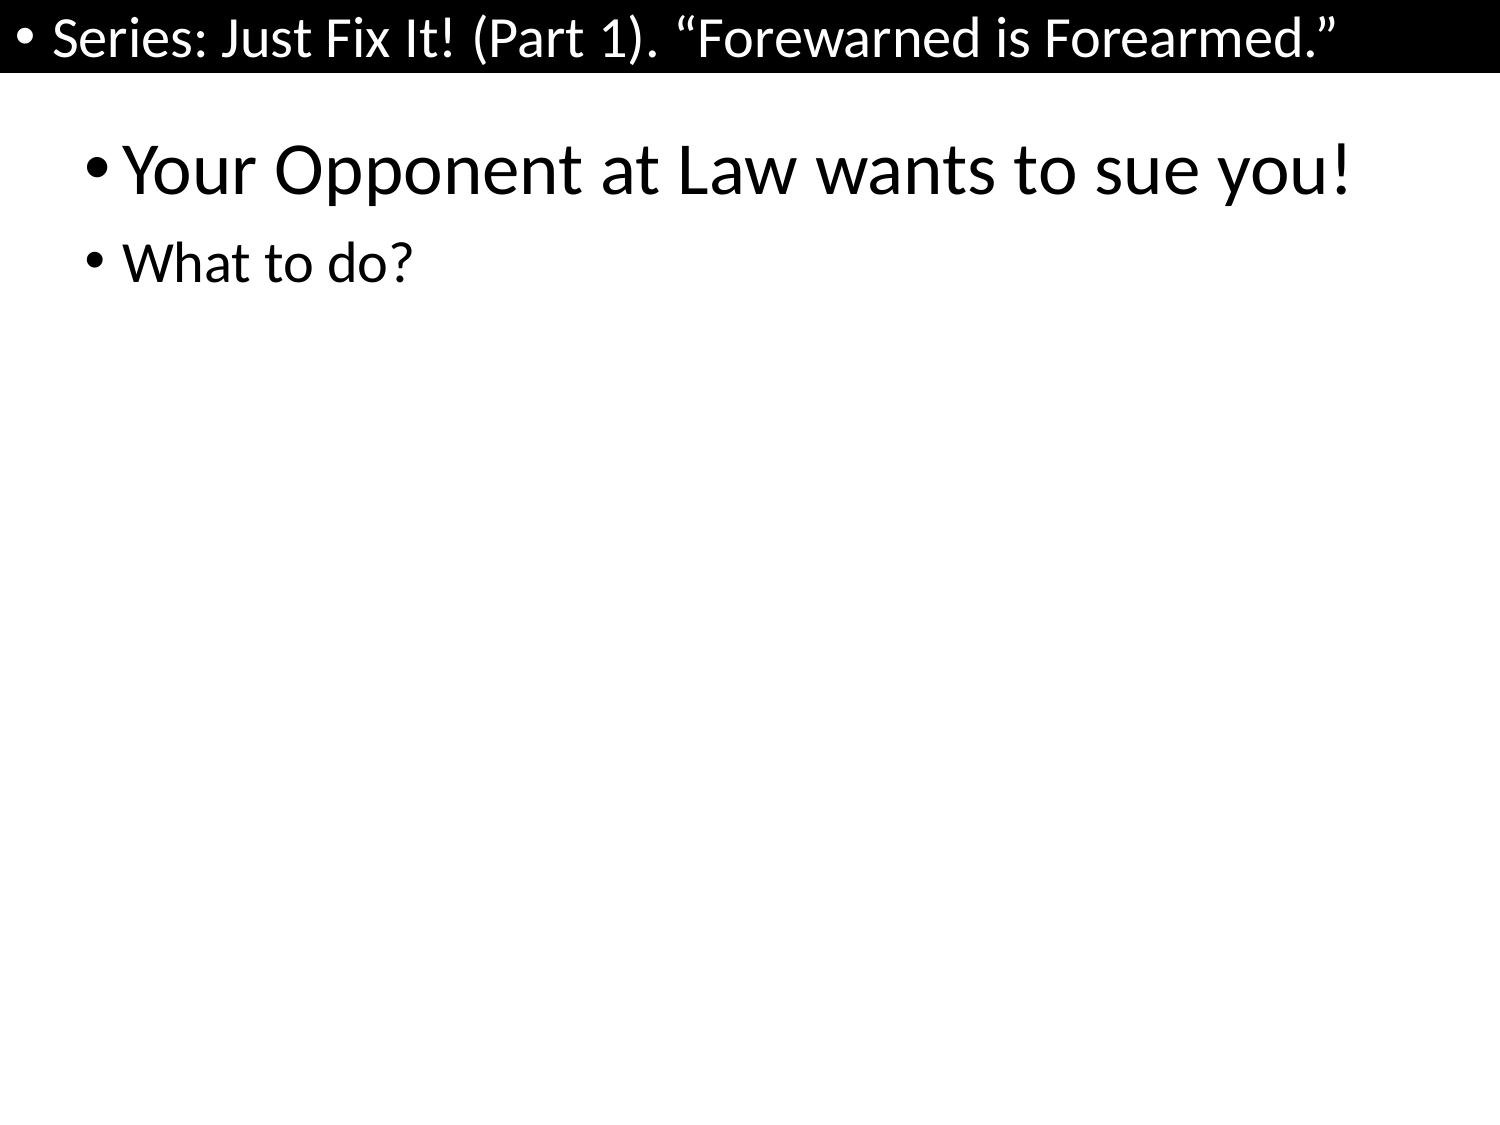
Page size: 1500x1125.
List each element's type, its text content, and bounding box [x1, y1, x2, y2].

text_box Your Opponent at Law wants to sue you! What to do? [69, 122, 1431, 1050]
text_box Series: Just Fix It! (Part 1). “Forewarned is Forearmed.” [0, 0, 1500, 73]
